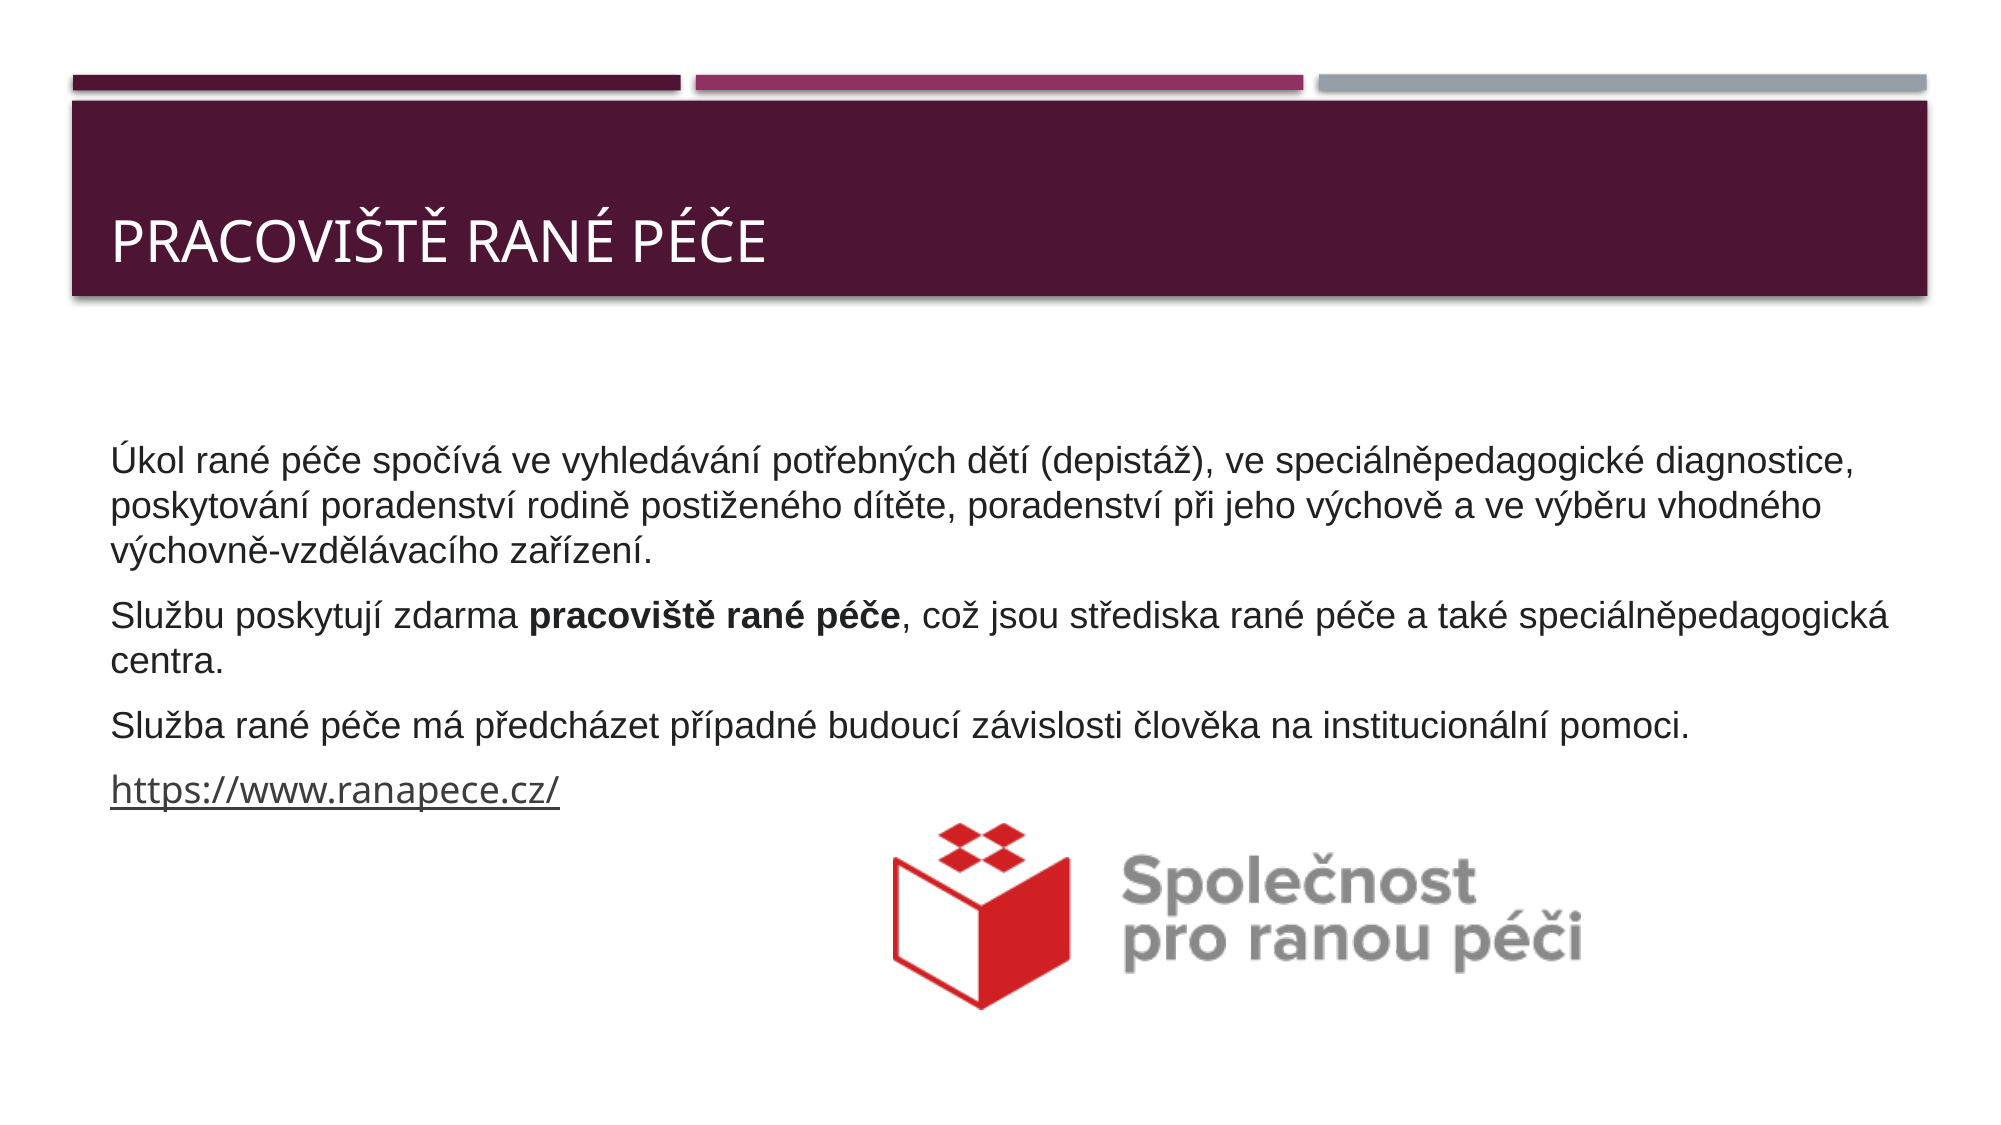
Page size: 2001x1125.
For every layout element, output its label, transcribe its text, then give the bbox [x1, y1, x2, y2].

title PRACOVIŠTĚ RANÉ PÉČE [95, 115, 1905, 282]
picture [892, 823, 1582, 1011]
list Úkol rané péče spočívá ve vyhledávání potřebných dětí (depistáž), ve speciálněpedagogické diagnostice, poskytování poradenství rodině postiženého dítěte, poradenství při jeho výchově a ve výběru vhodného výchovně-vzdělávacího zařízení. Službu poskytují zdarma pracoviště rané péče, což jsou střediska rané péče a také speciálněpedagogická centra. Služba rané péče má předcházet případné budoucí závislosti člověka na institucionální pomoci. https://www.ranapece.cz/ [95, 357, 1905, 962]
